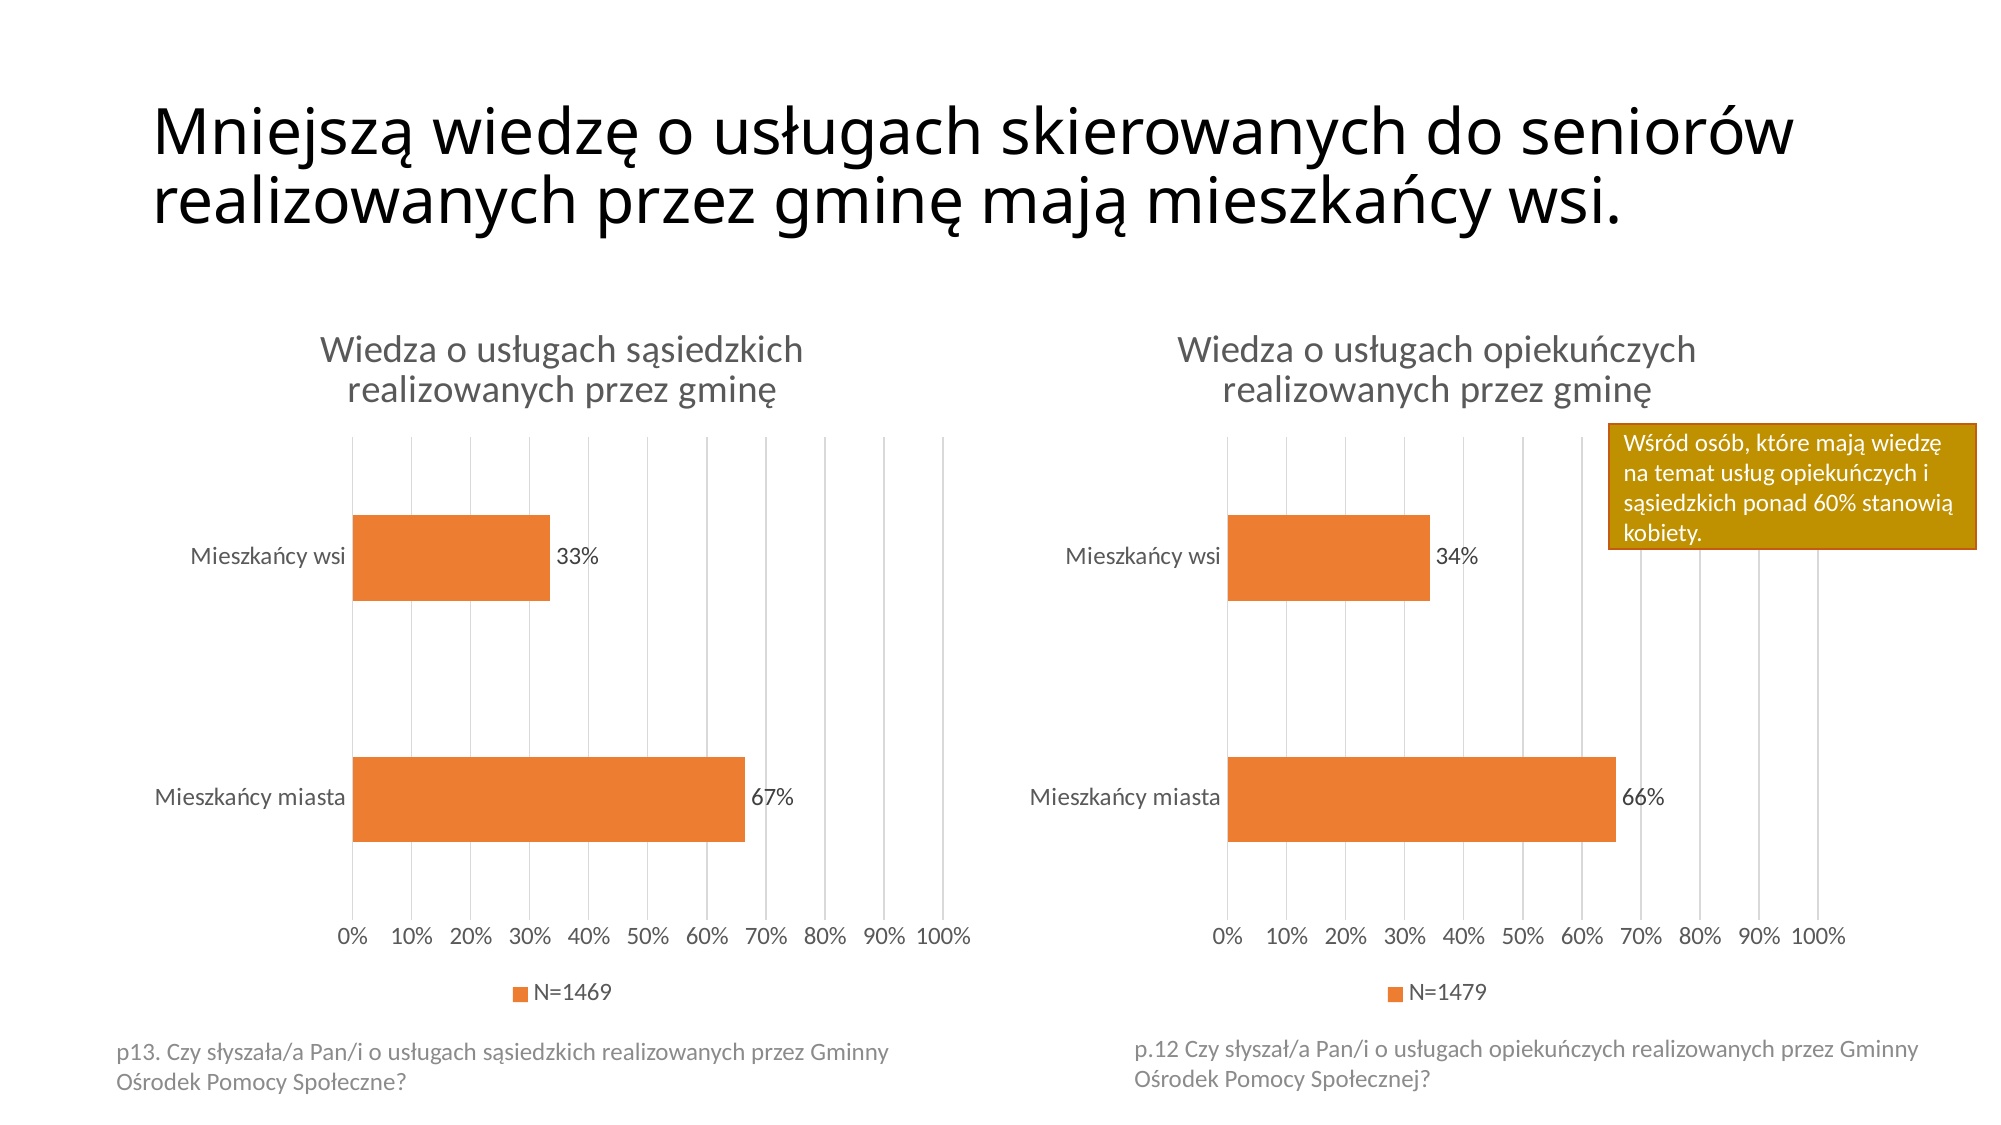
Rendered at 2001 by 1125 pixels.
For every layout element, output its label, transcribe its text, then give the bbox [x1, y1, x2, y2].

chart [137, 299, 988, 1014]
text_box p13. Czy słyszała/a Pan/i o usługach sąsiedzkich realizowanych przez Gminny Ośrodek Pomocy Społeczne? [101, 1035, 988, 1096]
text_box p.12 Czy słyszał/a Pan/i o usługach opiekuńczych realizowanych przez Gminny Ośrodek Pomocy Społecznej? [1119, 1032, 1970, 1093]
chart [1012, 299, 1863, 1014]
text_box Wśród osób, które mają wiedzę na temat usług opiekuńczych i sąsiedzkich ponad 60% stanowią kobiety. [1863, 423, 1977, 550]
title Mniejszą wiedzę o usługach skierowanych do seniorów realizowanych przez gminę mają mieszkańcy wsi. [137, 59, 1863, 278]
